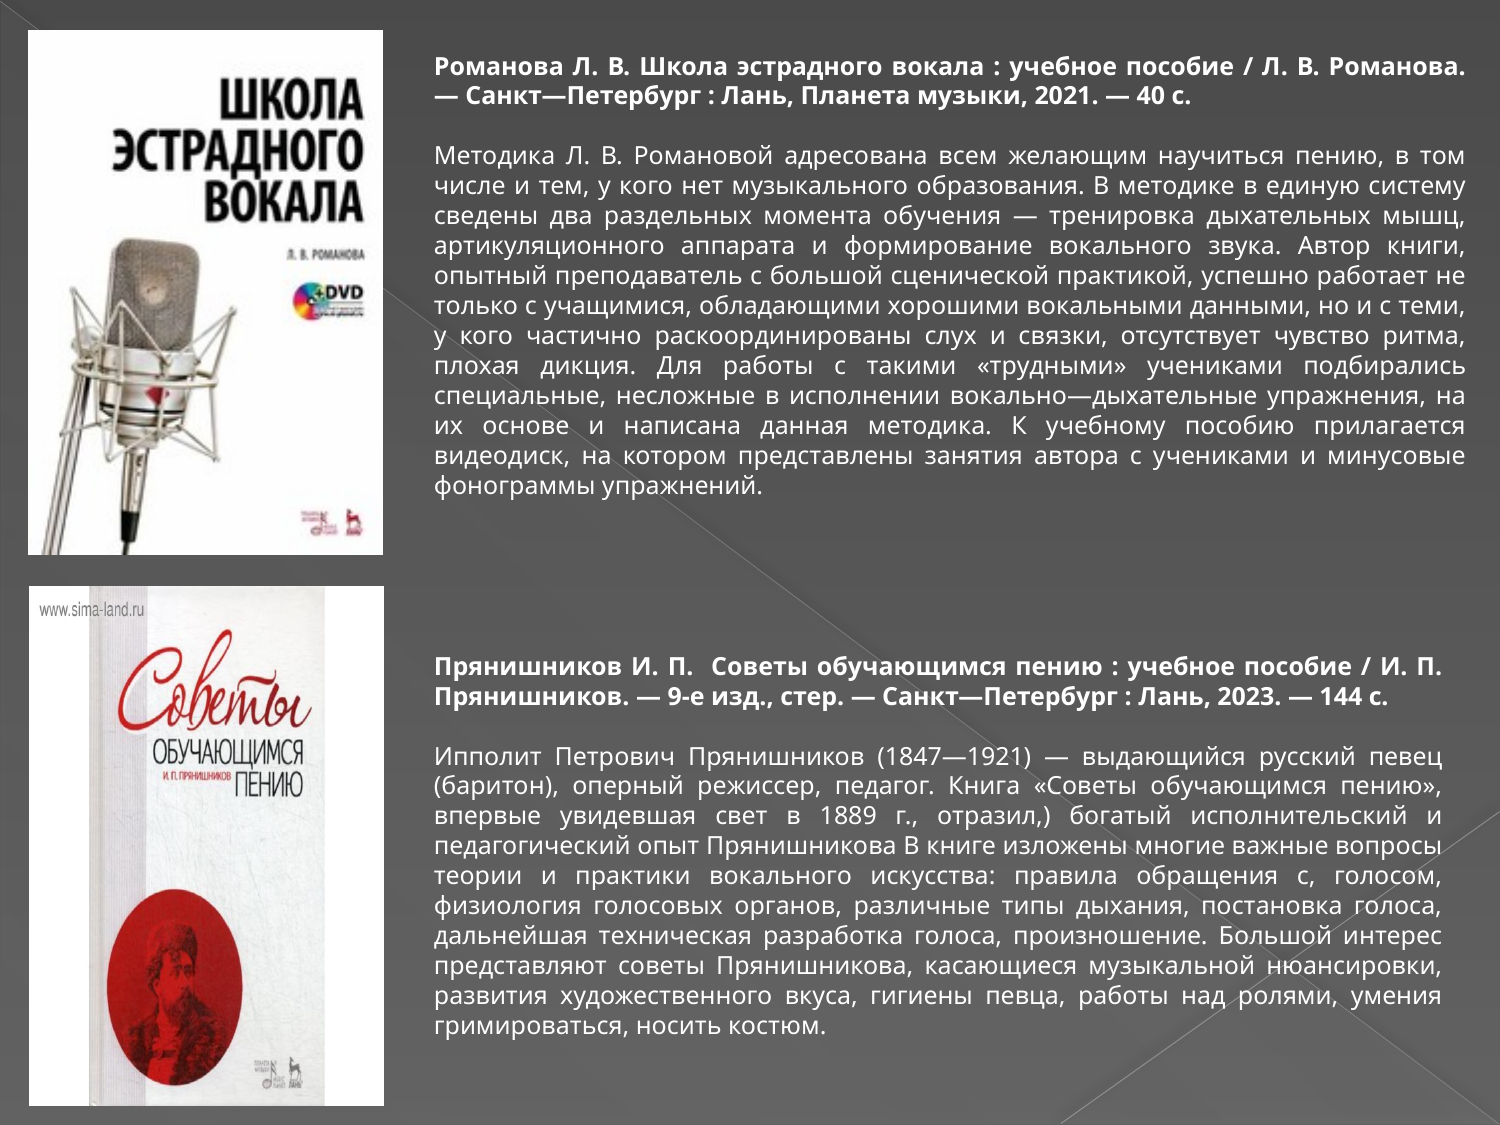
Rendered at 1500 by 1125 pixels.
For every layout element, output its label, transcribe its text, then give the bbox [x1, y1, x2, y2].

picture [29, 585, 385, 1107]
text_box Романова Л. В. Школа эстрадного вокала : учебное пособие / Л. В. Романова. — Санкт—Петербург : Лань, Планета музыки, 2021. — 40 с. Методика Л. В. Романовой адресована всем желающим научиться пению, в том числе и тем, у кого нет музыкального образования. В методике в единую систему сведены два раздельных момента обучения — тренировка дыхательных мышц, артикуляционного аппарата и формирование вокального звука. Автор книги, опытный преподаватель с большой сценической практикой, успешно работает не только с учащимися, обладающими хорошими вокальными данными, но и с теми, у кого частично раскоординированы слух и связки, отсутствует чувство ритма, плохая дикция. Для работы с такими «трудными» учениками подбирались специальные, несложные в исполнении вокально—дыхательные упражнения, на их основе и написана данная методика. К учебному пособию прилагается видеодиск, на котором представлены занятия автора с учениками и минусовые фонограммы упражнений. [419, 42, 1483, 537]
picture [28, 30, 384, 555]
text_box Прянишников И. П. Советы обучающимся пению : учебное пособие / И. П. Прянишников. — 9-е изд., стер. — Санкт—Петербург : Лань, 2023. — 144 с. Ипполит Петрович Прянишников (1847—1921) — выдающийся русский певец (баритон), оперный режиссер, педагог. Книга «Советы обучающимся пению», впервые увидевшая свет в 1889 г., отразил,) богатый исполнительский и педагогический опыт Прянишникова В книге изложены многие важные вопросы теории и практики вокального искусства: правила обращения с, голосом, физиология голосовых органов, различные типы дыхания, постановка голоса, дальнейшая техническая разработка голоса, произношение. Большой интерес представляют советы Прянишникова, касающиеся музыкальной нюансировки, развития художественного вкуса, гигиены певца, работы над ролями, умения гримироваться, носить костюм. [419, 642, 1459, 1047]
